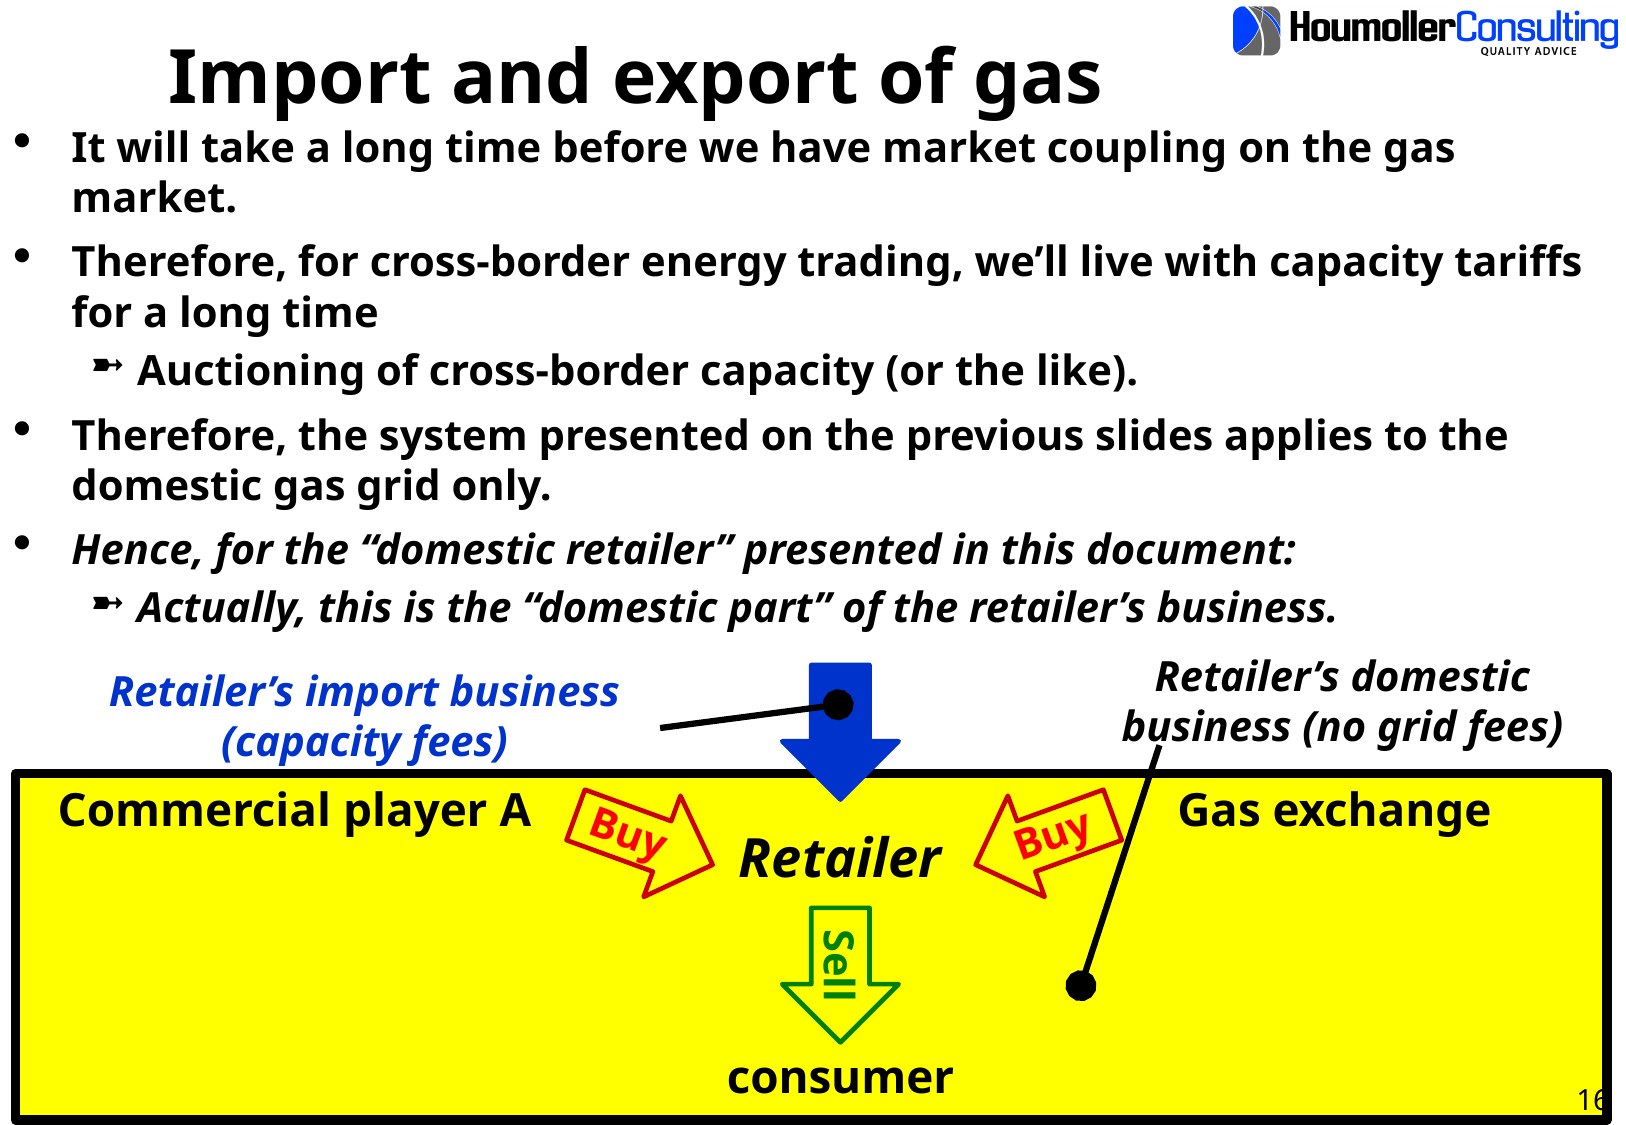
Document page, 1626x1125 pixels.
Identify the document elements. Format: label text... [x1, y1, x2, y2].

list It will take a long time before we have market coupling on the gas market. Therefore, for cross-border energy trading, we’ll live with capacity tariffs for a long time Auctioning of cross-border capacity (or the like). Therefore, the system presented on the previous slides applies to the domestic gas grid only. Hence, for the “domestic retailer” presented in this document: Actually, this is the “domestic part” of the retailer’s business. [0, 112, 1625, 827]
title Import and export of gas [0, 0, 1275, 148]
picture [1275, 6, 1618, 56]
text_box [10, 772, 1608, 1121]
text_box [40, 656, 899, 800]
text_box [15, 642, 1625, 1121]
